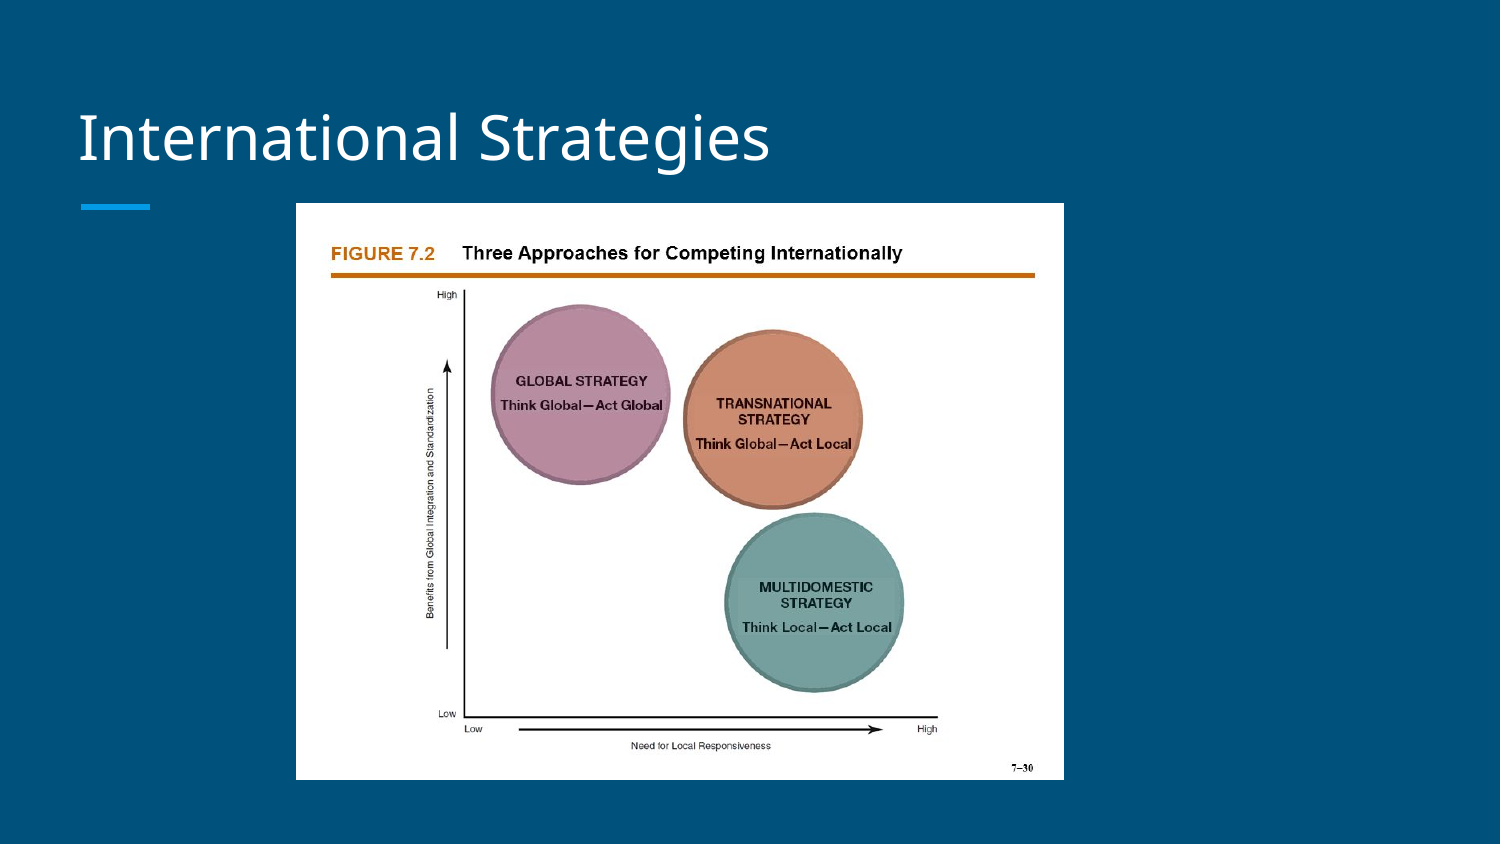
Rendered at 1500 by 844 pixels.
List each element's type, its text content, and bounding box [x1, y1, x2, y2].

picture [297, 204, 1063, 779]
title International Strategies [63, 75, 1437, 188]
